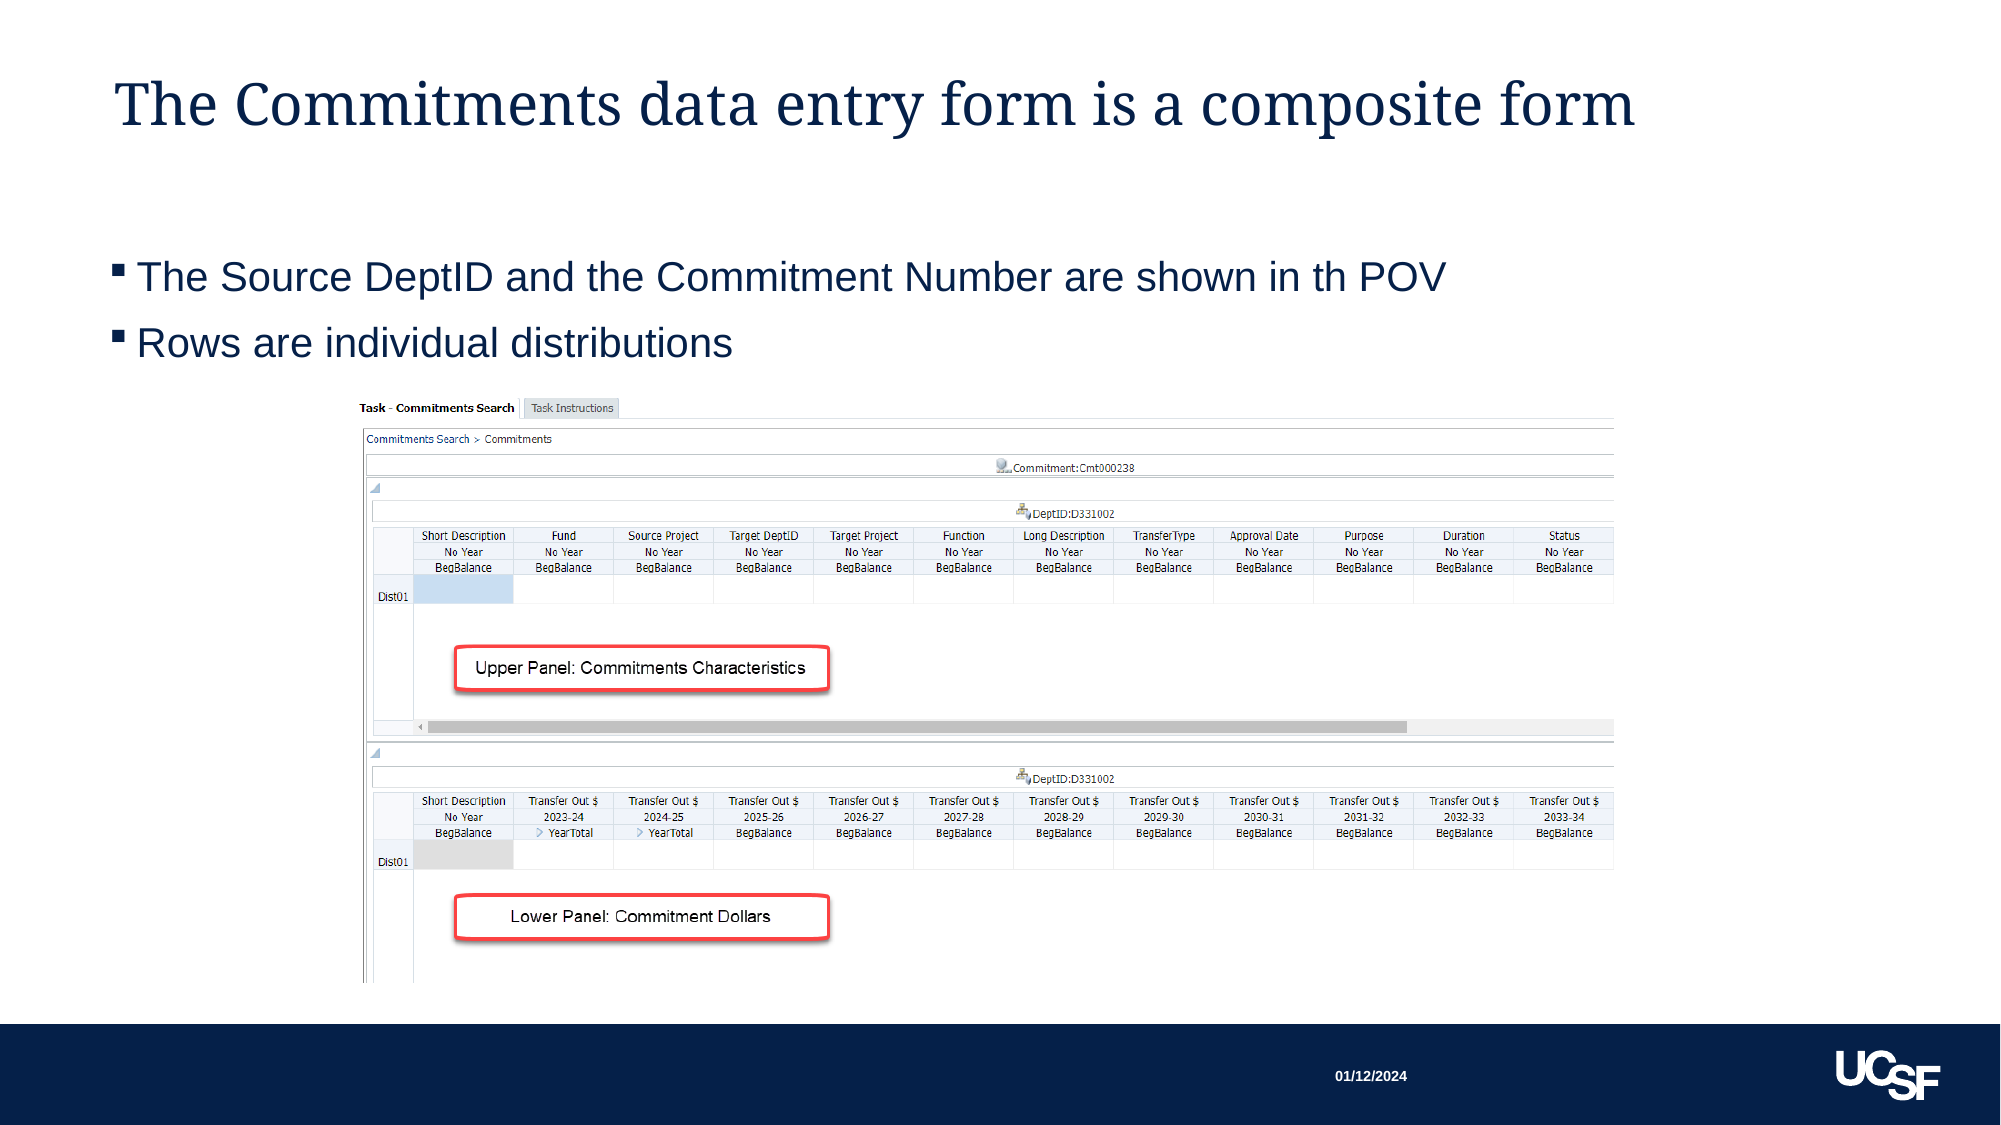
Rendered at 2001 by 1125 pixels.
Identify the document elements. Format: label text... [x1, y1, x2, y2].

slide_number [1335, 1058, 1538, 1084]
picture [355, 398, 1615, 983]
list The Source DeptID and the Commitment Number are shown in th POV Rows are individual distributions [94, 247, 1915, 906]
title The Commitments data entry form is a composite form [99, 69, 1870, 146]
